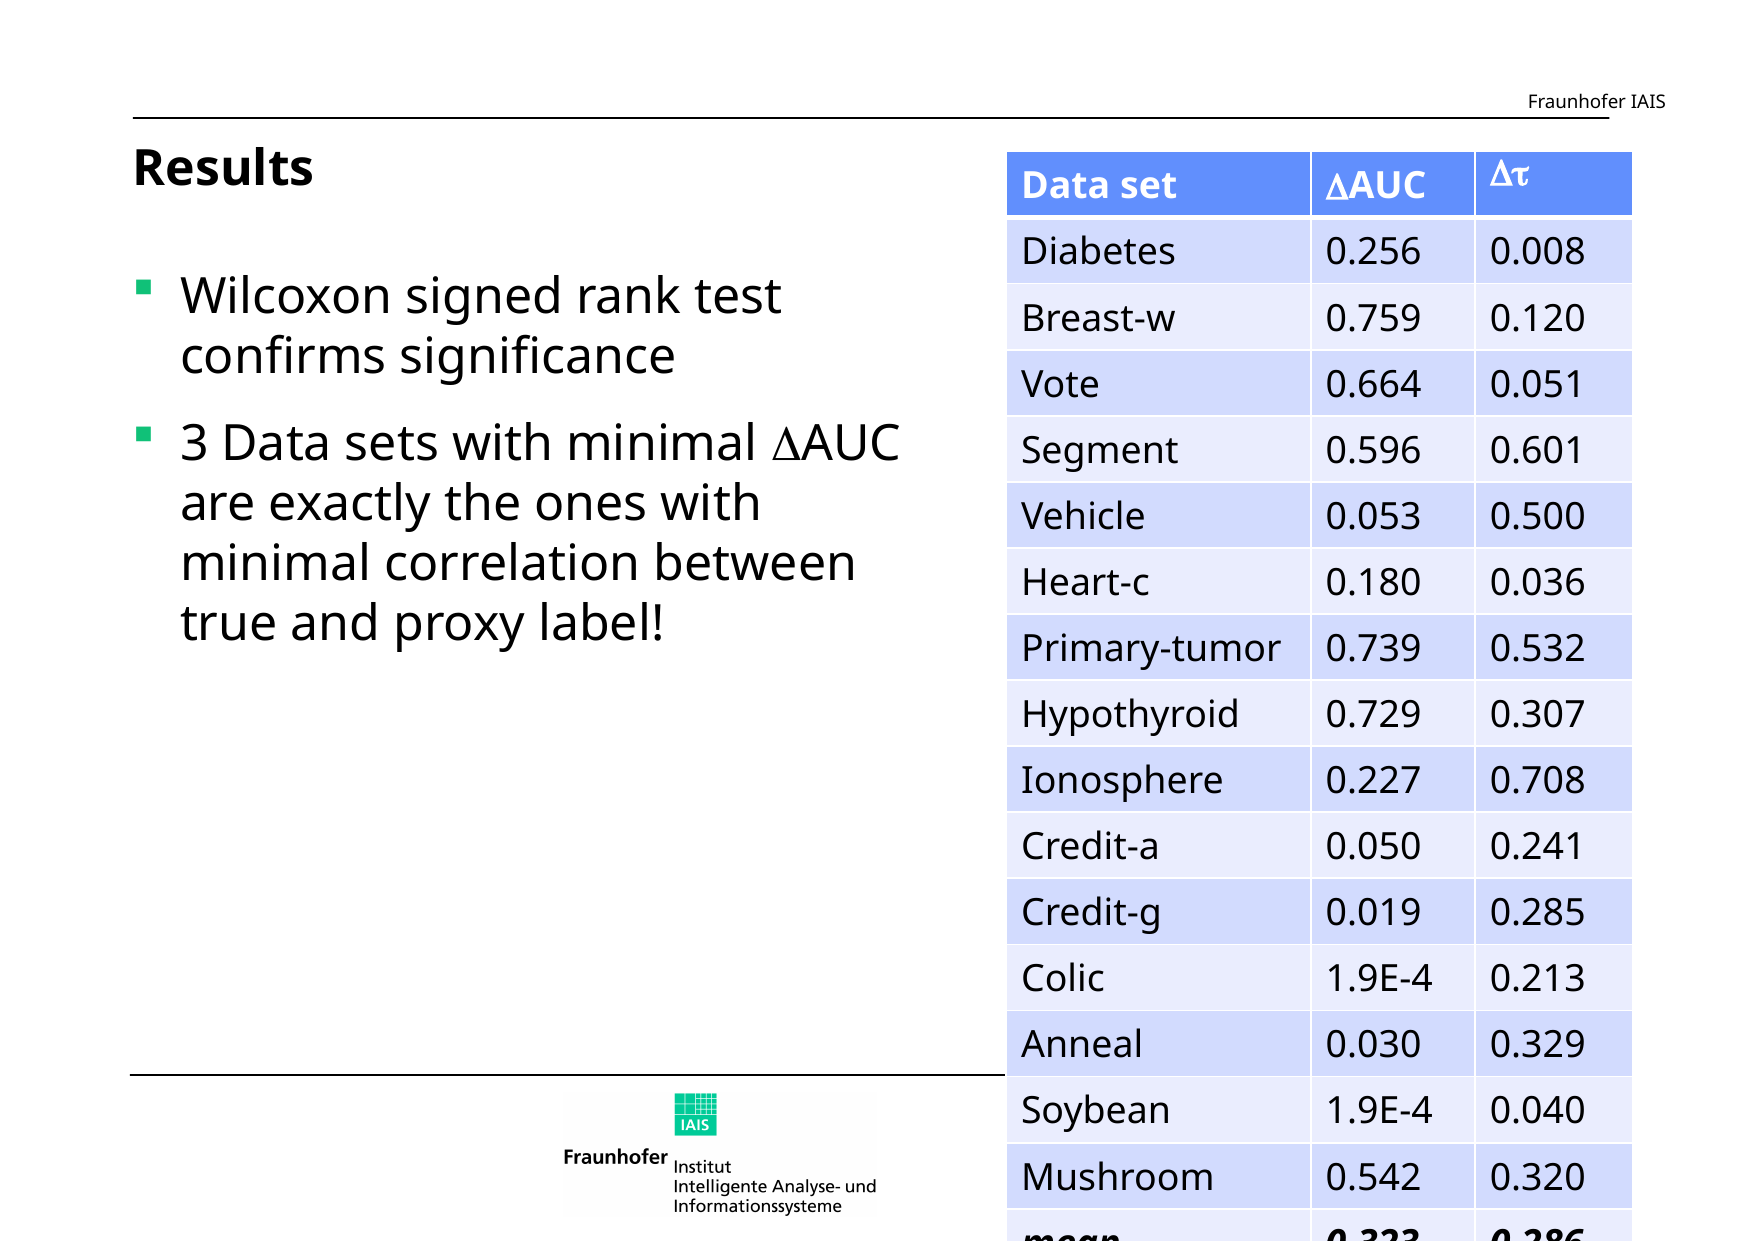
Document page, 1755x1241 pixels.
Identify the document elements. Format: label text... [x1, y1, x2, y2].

table_cell 0.286 [1476, 1210, 1632, 1241]
table_header  [1476, 152, 1632, 215]
title Results [132, 140, 1610, 247]
table_cell 1.9E-4 [1312, 945, 1474, 1010]
table_header Data set [1007, 152, 1310, 215]
table_cell Heart-c [1007, 549, 1310, 613]
table_cell Vote [1007, 351, 1310, 415]
table_cell 0.708 [1476, 747, 1632, 811]
table_cell mean [1007, 1210, 1310, 1241]
table_cell 0.759 [1312, 284, 1474, 349]
table_cell 0.500 [1476, 483, 1632, 547]
table_cell Ionosphere [1007, 747, 1310, 811]
table_cell 0.030 [1312, 1011, 1474, 1076]
table_cell 0.040 [1476, 1077, 1632, 1142]
table_cell Credit-g [1007, 879, 1310, 944]
table_cell 0.180 [1312, 549, 1474, 613]
table_cell 0.213 [1476, 945, 1632, 1010]
table_cell 0.329 [1476, 1011, 1632, 1076]
picture [563, 1092, 877, 1217]
table_cell 0.739 [1312, 615, 1474, 679]
table_cell Colic [1007, 945, 1310, 1010]
table_cell 0.050 [1312, 813, 1474, 877]
table_cell 0.320 [1476, 1144, 1632, 1208]
table_cell 0.053 [1312, 483, 1474, 547]
table_cell 0.532 [1476, 615, 1632, 679]
table_cell 0.664 [1312, 351, 1474, 415]
table_cell Primary-tumor [1007, 615, 1310, 679]
table_cell 0.256 [1312, 220, 1474, 283]
table_cell 0.729 [1312, 681, 1474, 745]
table_cell Diabetes [1007, 220, 1310, 283]
table_cell 0.120 [1476, 284, 1632, 349]
table_cell 0.051 [1476, 351, 1632, 415]
table_cell Mushroom [1007, 1144, 1310, 1208]
table_header AUC [1312, 152, 1474, 215]
table_cell 0.008 [1476, 220, 1632, 283]
table_cell 0.036 [1476, 549, 1632, 613]
list Wilcoxon signed rank test confirms significance 3 Data sets with minimal AUC are exactly the ones with minimal correlation between true and proxy label! [132, 262, 925, 993]
table_cell 1.9E-4 [1312, 1077, 1474, 1142]
table_cell Segment [1007, 417, 1310, 481]
table_cell 0.307 [1476, 681, 1632, 745]
table_cell Vehicle [1007, 483, 1310, 547]
table_cell 0.285 [1476, 879, 1632, 944]
table_cell Soybean [1007, 1077, 1310, 1142]
table_cell Anneal [1007, 1011, 1310, 1076]
table_cell 0.019 [1312, 879, 1474, 944]
table_cell 0.323 [1312, 1210, 1474, 1241]
table_cell 0.596 [1312, 417, 1474, 481]
table_cell 0.542 [1312, 1144, 1474, 1208]
table_cell Credit-a [1007, 813, 1310, 877]
table_cell Hypothyroid [1007, 681, 1310, 745]
table_cell 0.601 [1476, 417, 1632, 481]
table_cell Breast-w [1007, 284, 1310, 349]
table_cell 0.227 [1312, 747, 1474, 811]
table_cell 0.241 [1476, 813, 1632, 877]
